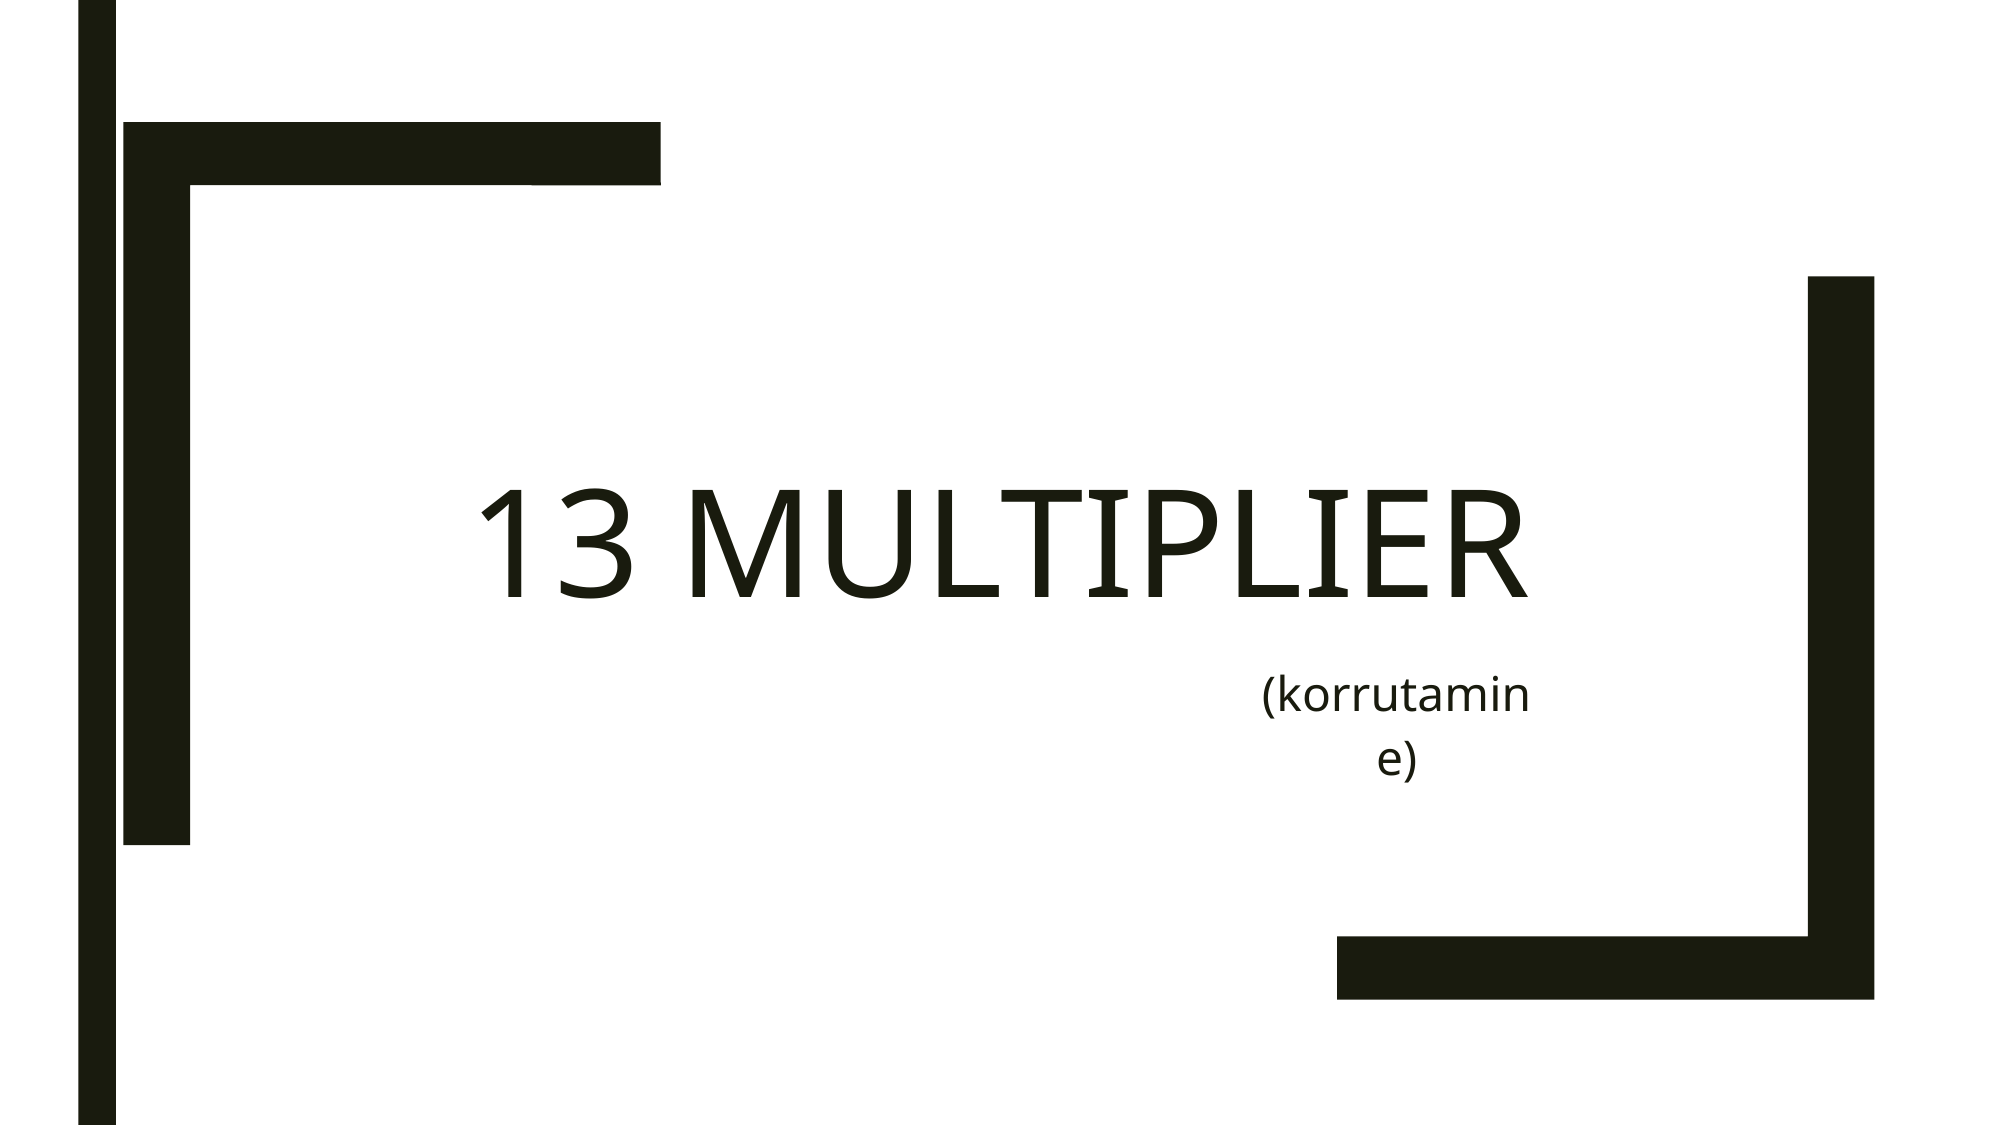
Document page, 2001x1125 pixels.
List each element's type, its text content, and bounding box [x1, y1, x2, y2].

title 13 Multiplier [314, 293, 1686, 638]
subtitle (korrutamine) [1233, 649, 1561, 739]
